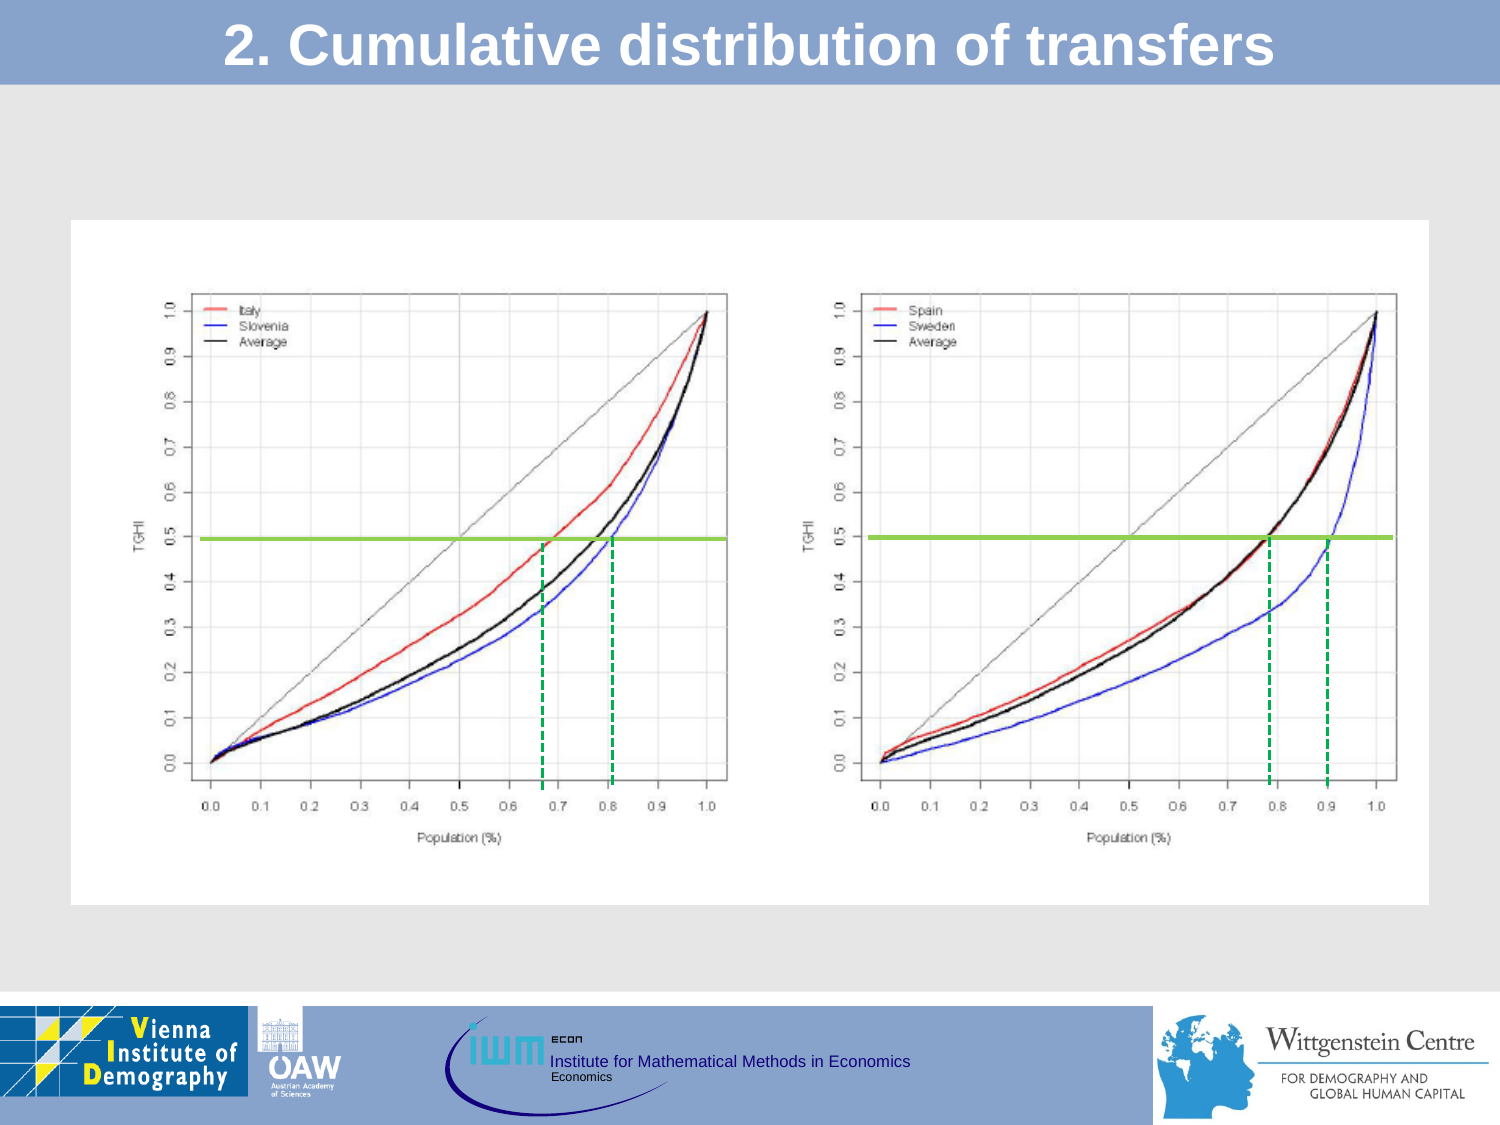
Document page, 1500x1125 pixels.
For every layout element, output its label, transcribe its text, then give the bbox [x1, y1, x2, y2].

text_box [442, 1016, 912, 1125]
text_box [51, 137, 1500, 950]
text_box 2. Cumulative distribution of transfers [0, 0, 1500, 85]
picture [0, 1006, 1500, 1125]
picture [71, 220, 1429, 905]
